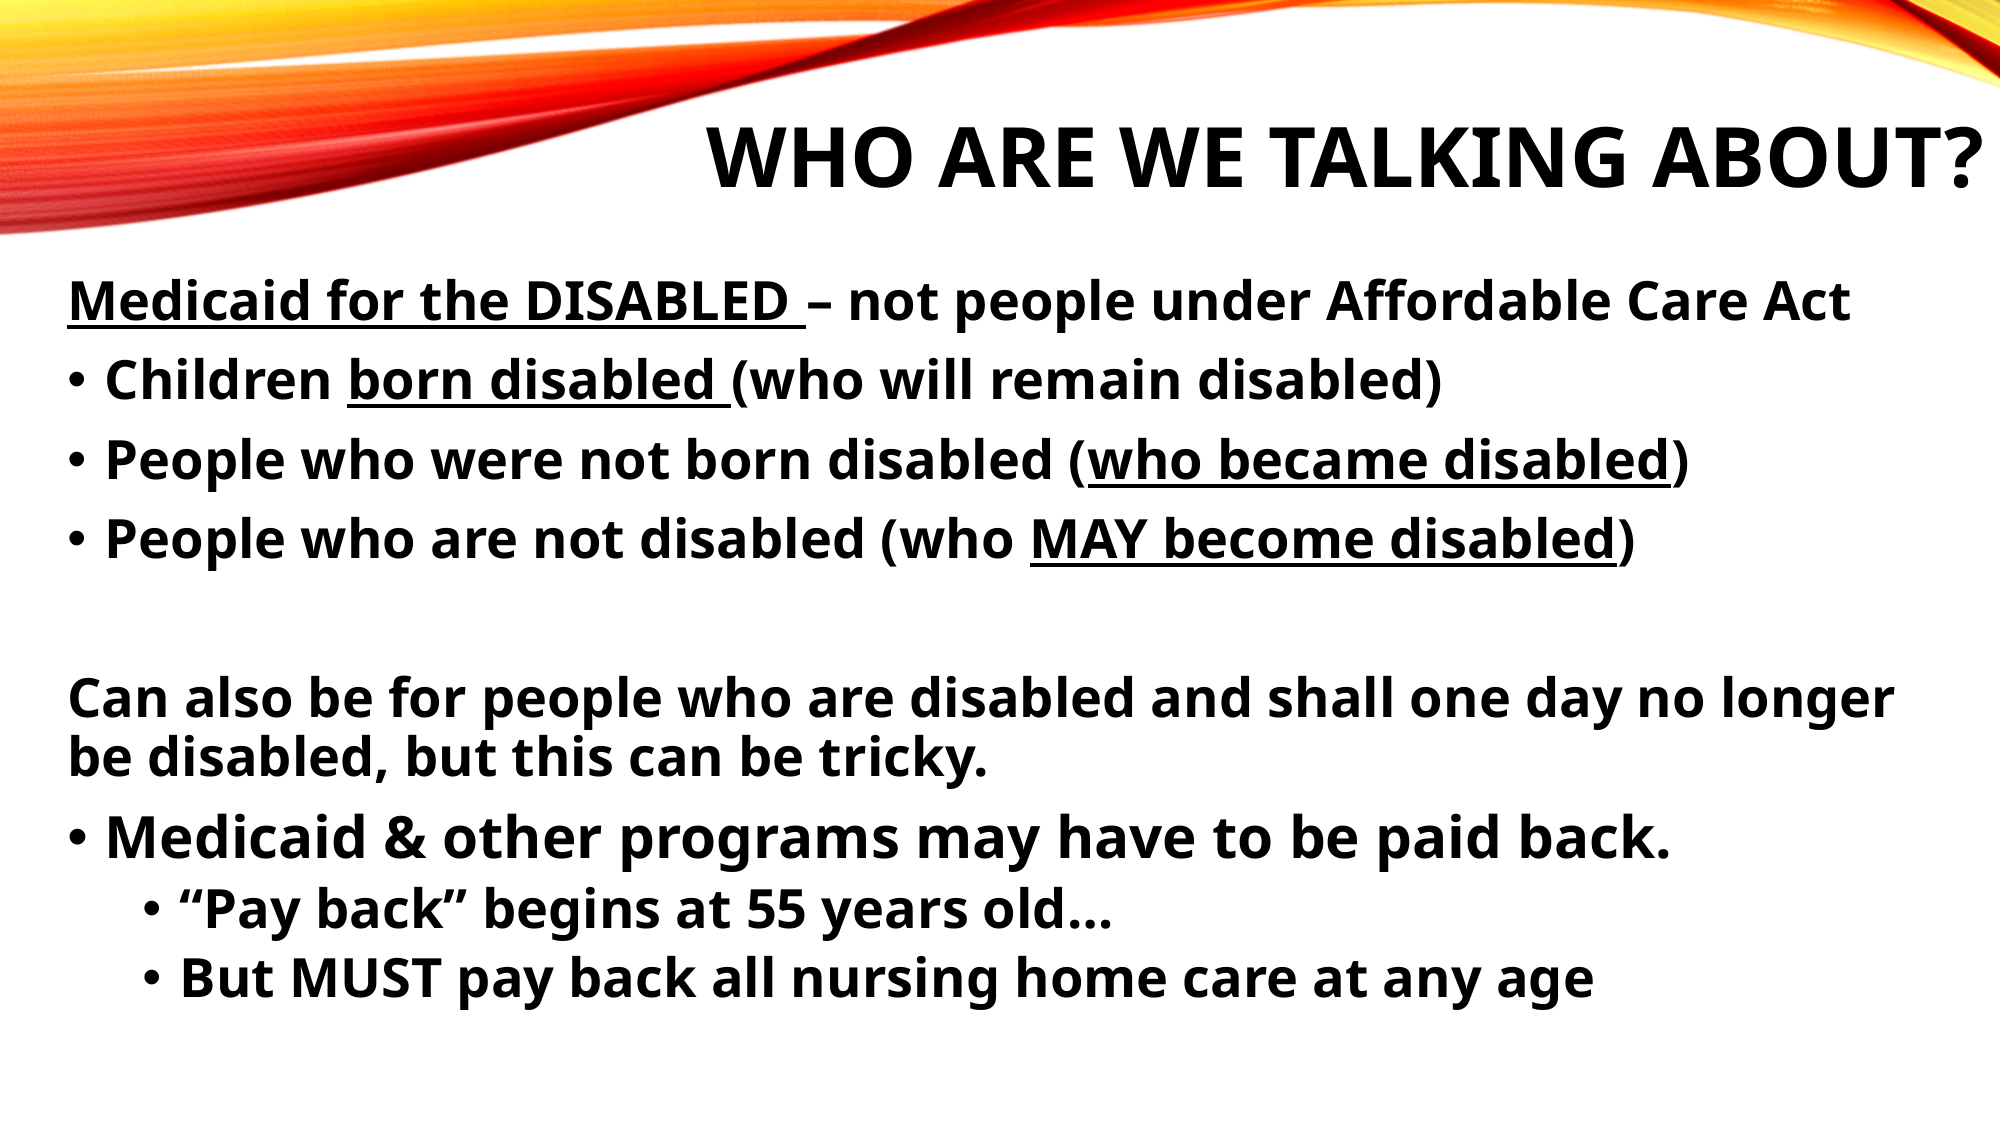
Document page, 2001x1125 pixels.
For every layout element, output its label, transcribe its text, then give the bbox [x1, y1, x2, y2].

picture [0, 0, 2000, 237]
list Medicaid for the DISABLED – not people under Affordable Care Act Children born disabled (who will remain disabled) People who were not born disabled (who became disabled) People who are not disabled (who MAY become disabled) Can also be for people who are disabled and shall one day no longer be disabled, but this can be tricky. Medicaid & other programs may have to be paid back. “Pay back” begins at 55 years old… But MUST pay back all nursing home care at any age [52, 266, 1937, 1021]
title Who are we talking about? [587, 54, 2000, 267]
